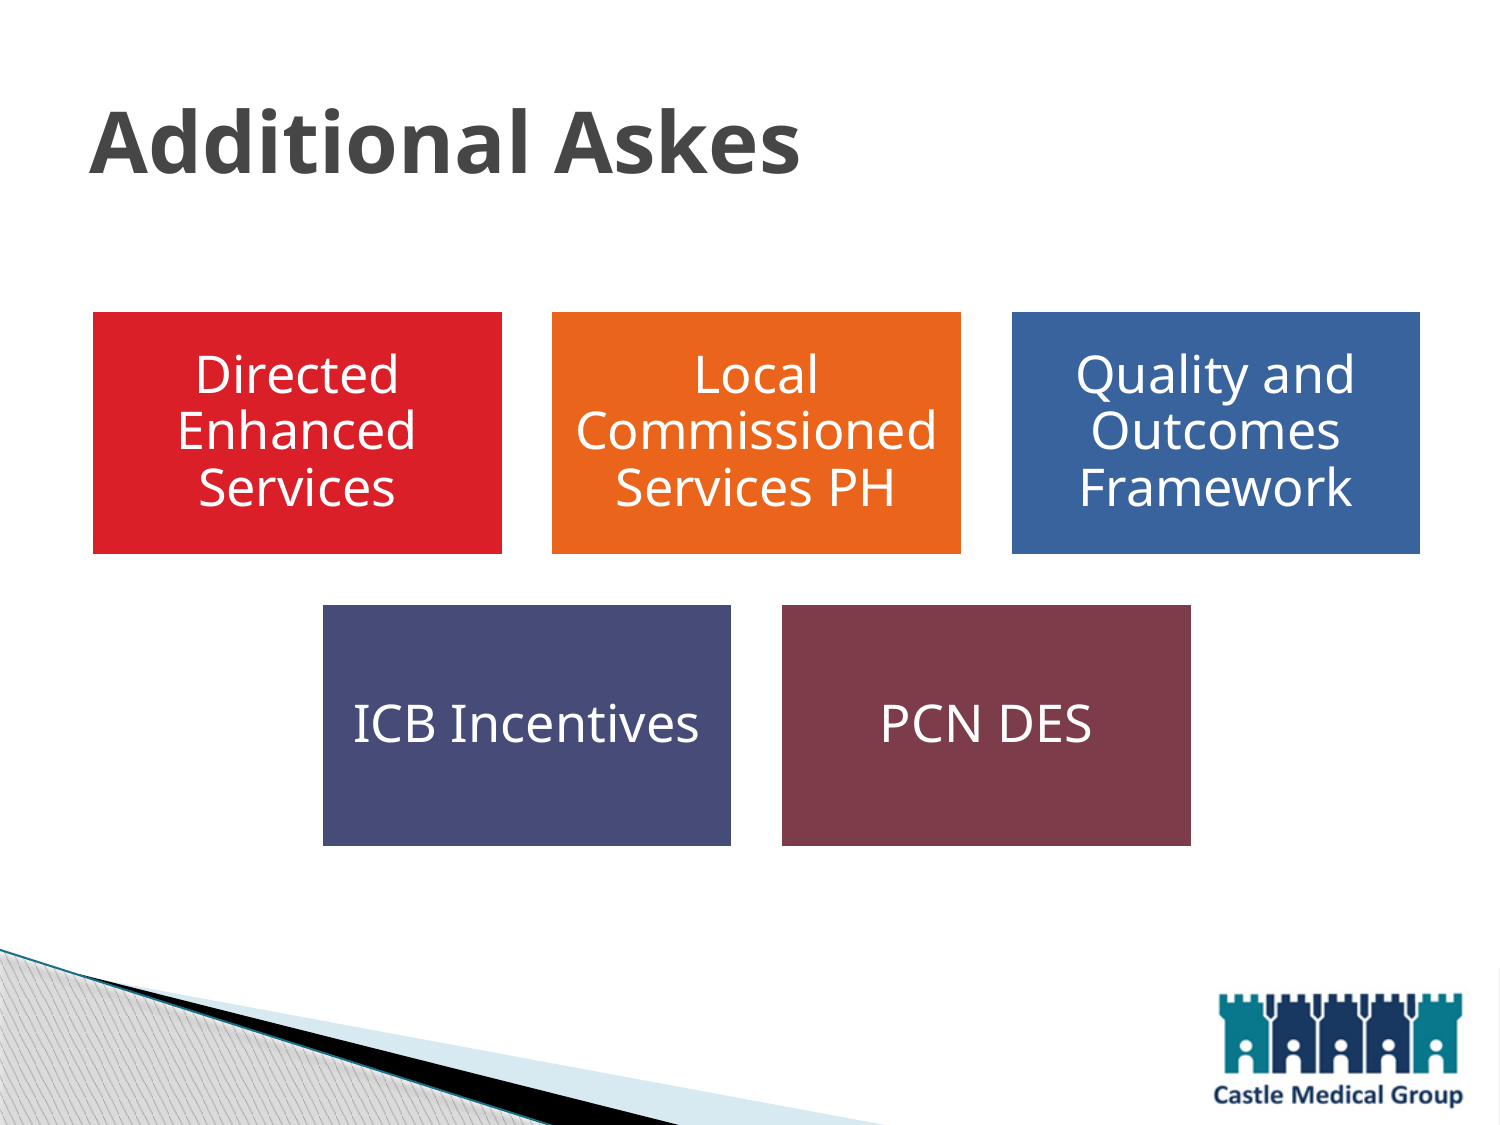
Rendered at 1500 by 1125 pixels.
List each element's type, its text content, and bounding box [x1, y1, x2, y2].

title Additional Askes [75, 45, 1425, 219]
picture [1174, 968, 1500, 1125]
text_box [88, 228, 1426, 930]
text_box [74, 219, 1425, 988]
